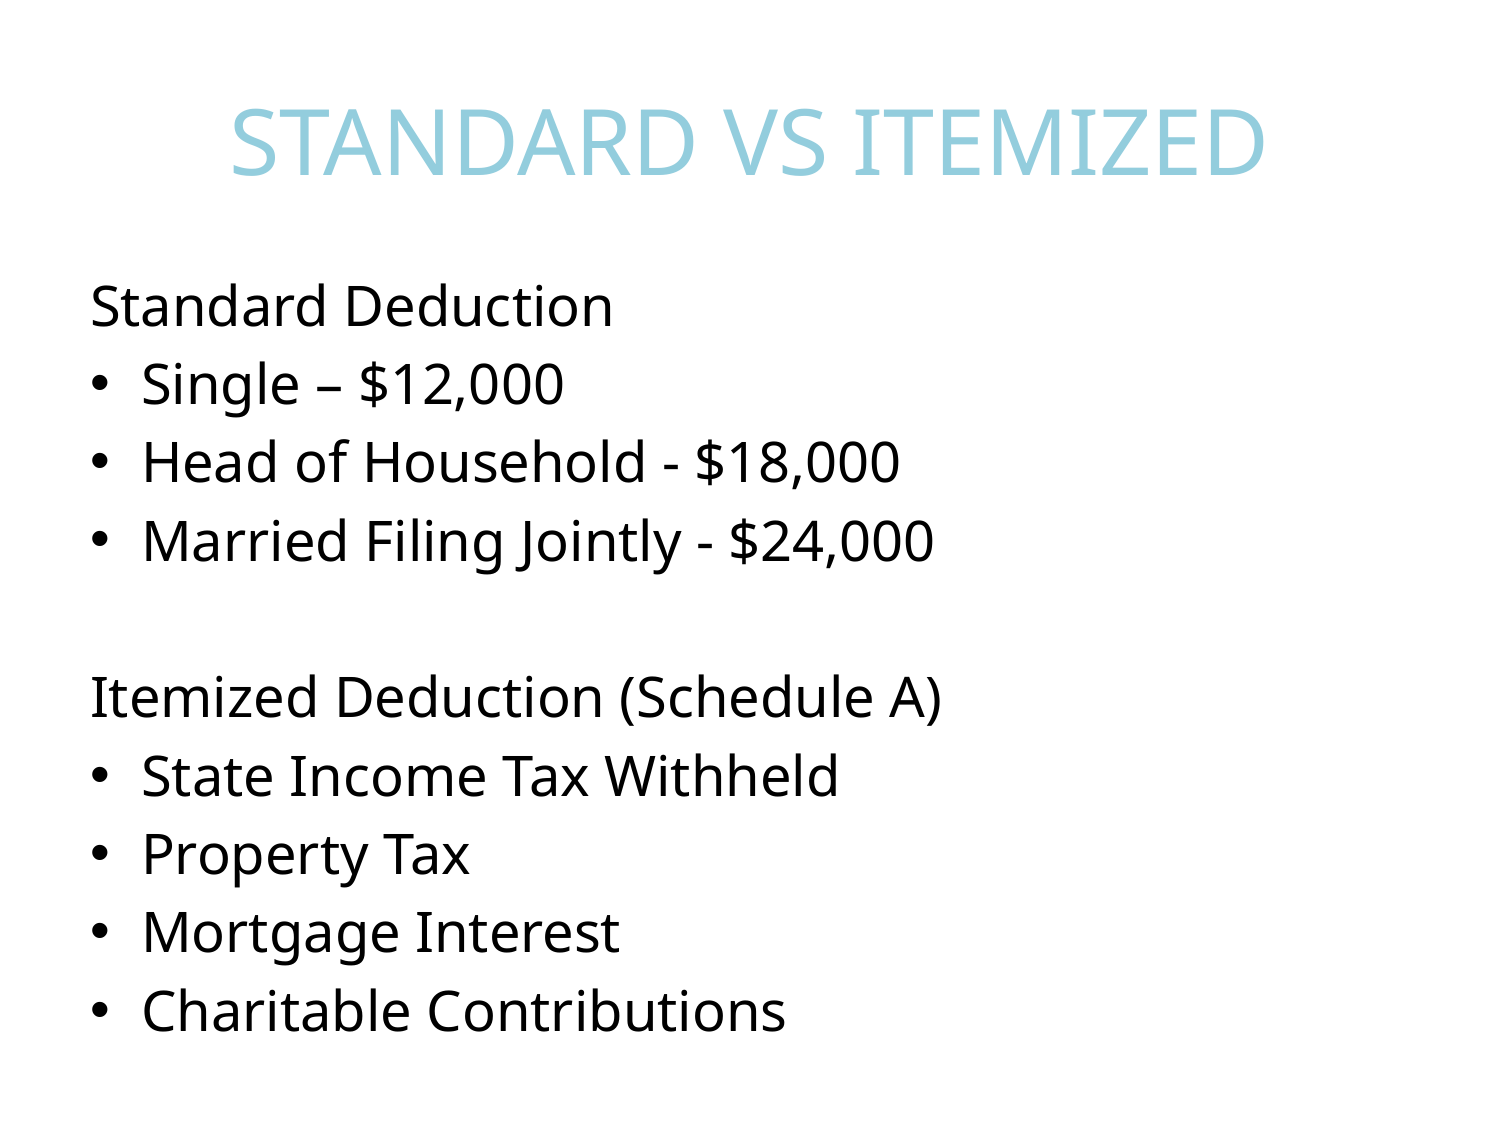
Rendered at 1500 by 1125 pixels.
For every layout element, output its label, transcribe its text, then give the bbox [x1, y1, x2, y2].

list Standard Deduction Single – $12,000 Head of Household - $18,000 Married Filing Jointly - $24,000 Itemized Deduction (Schedule A) State Income Tax Withheld Property Tax Mortgage Interest Charitable Contributions [75, 262, 1425, 1059]
title STANDARD VS ITEMIZED [75, 45, 1425, 233]
